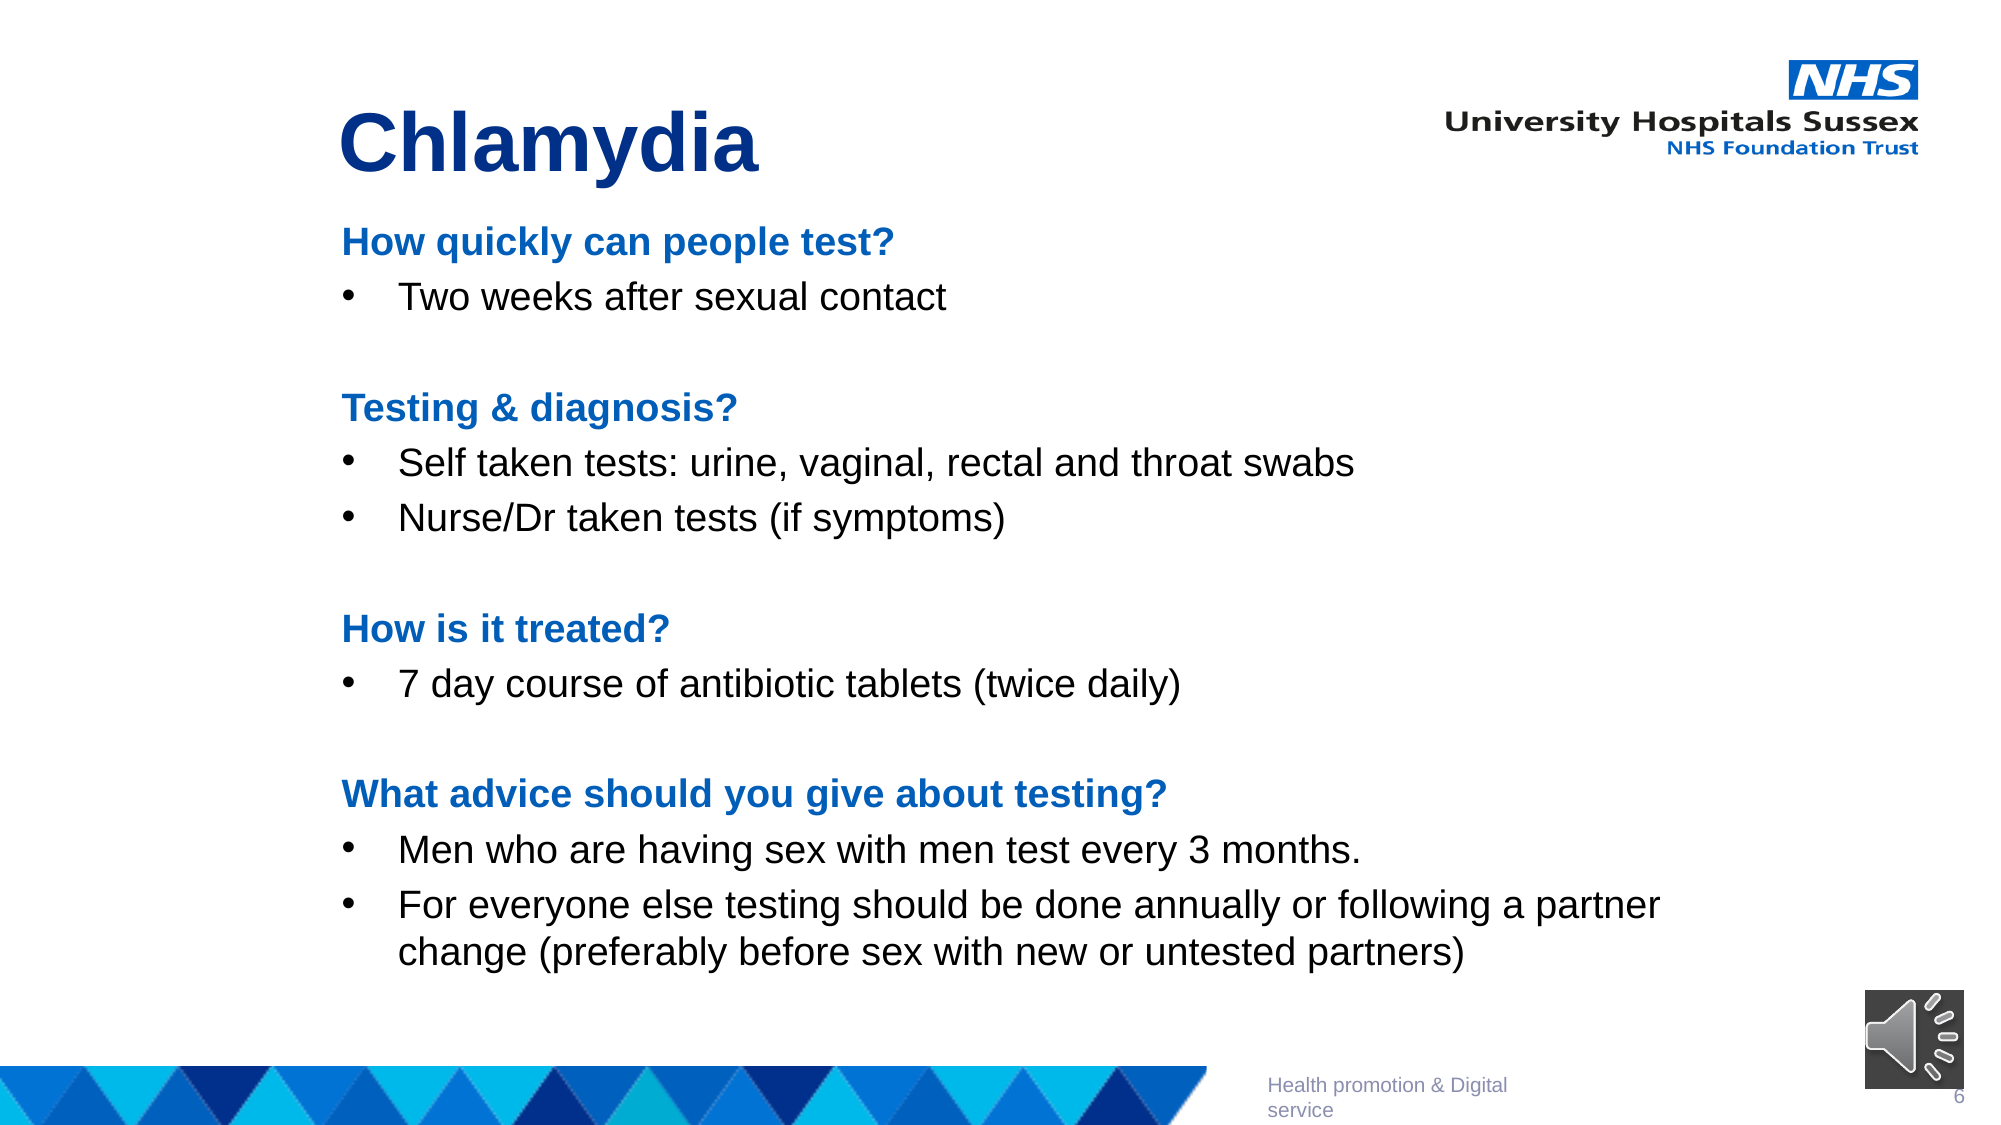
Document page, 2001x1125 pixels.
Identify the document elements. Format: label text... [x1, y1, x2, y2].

slide_number 6 [1899, 1065, 1980, 1125]
list How quickly can people test? Two weeks after sexual contact Testing & diagnosis? Self taken tests: urine, vaginal, rectal and throat swabs Nurse/Dr taken tests (if symptoms) How is it treated? 7 day course of antibiotic tablets (twice daily) What advice should you give about testing? Men who are having sex with men test every 3 months. For everyone else testing should be done annually or following a partner change (preferably before sex with new or untested partners) [326, 208, 1686, 1000]
picture [1864, 989, 1965, 1090]
picture [1674, 60, 1919, 192]
title Chlamydia [323, 44, 1674, 232]
footer Health promotion & Digital service [1252, 1066, 1550, 1125]
